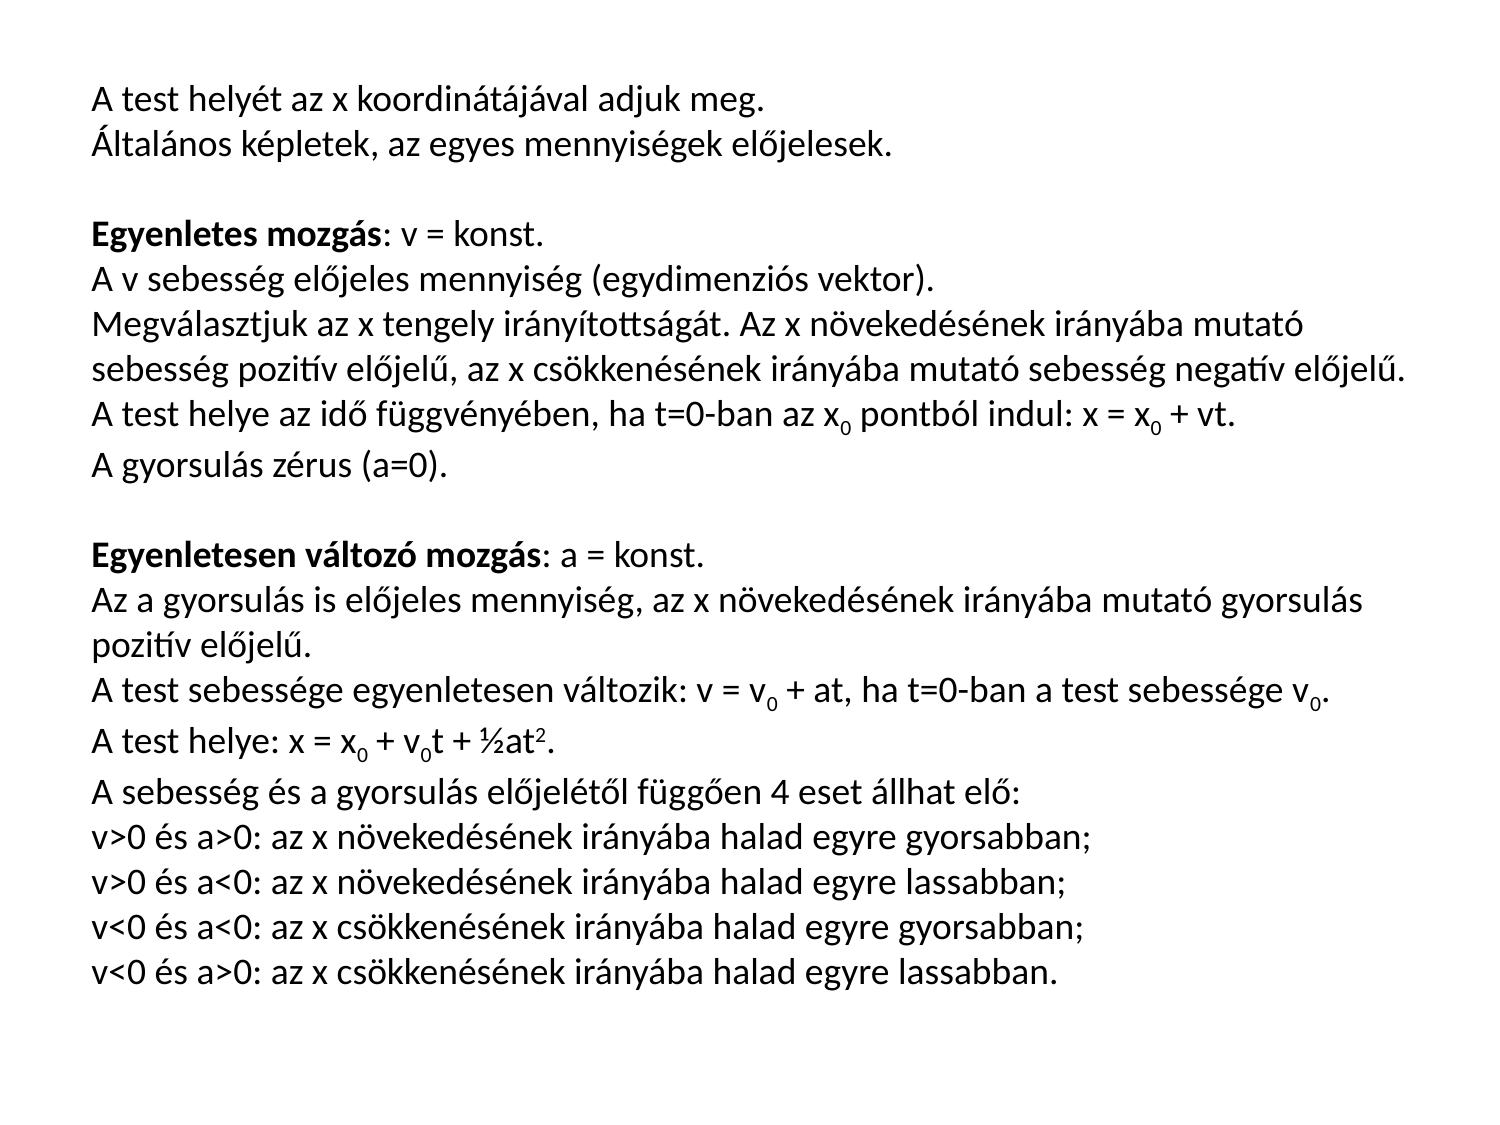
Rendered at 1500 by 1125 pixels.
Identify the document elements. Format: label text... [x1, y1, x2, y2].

text_box A test helyét az x koordinátájával adjuk meg. Általános képletek, az egyes mennyiségek előjelesek. Egyenletes mozgás: v = konst. A v sebesség előjeles mennyiség (egydimenziós vektor). Megválasztjuk az x tengely irányítottságát. Az x növekedésének irányába mutató sebesség pozitív előjelű, az x csökkenésének irányába mutató sebesség negatív előjelű. A test helye az idő függvényében, ha t=0-ban az x0 pontból indul: x = x0 + vt. A gyorsulás zérus (a=0). Egyenletesen változó mozgás: a = konst. Az a gyorsulás is előjeles mennyiség, az x növekedésének irányába mutató gyorsulás pozitív előjelű. A test sebessége egyenletesen változik: v = v0 + at, ha t=0-ban a test sebessége v0. A test helye: x = x0 + v0t + ½at2. A sebesség és a gyorsulás előjelétől függően 4 eset állhat elő: v>0 és a>0: az x növekedésének irányába halad egyre gyorsabban; v>0 és a<0: az x növekedésének irányába halad egyre lassabban; v<0 és a<0: az x csökkenésének irányába halad egyre gyorsabban; v<0 és a>0: az x csökkenésének irányába halad egyre lassabban. [76, 66, 1424, 1000]
